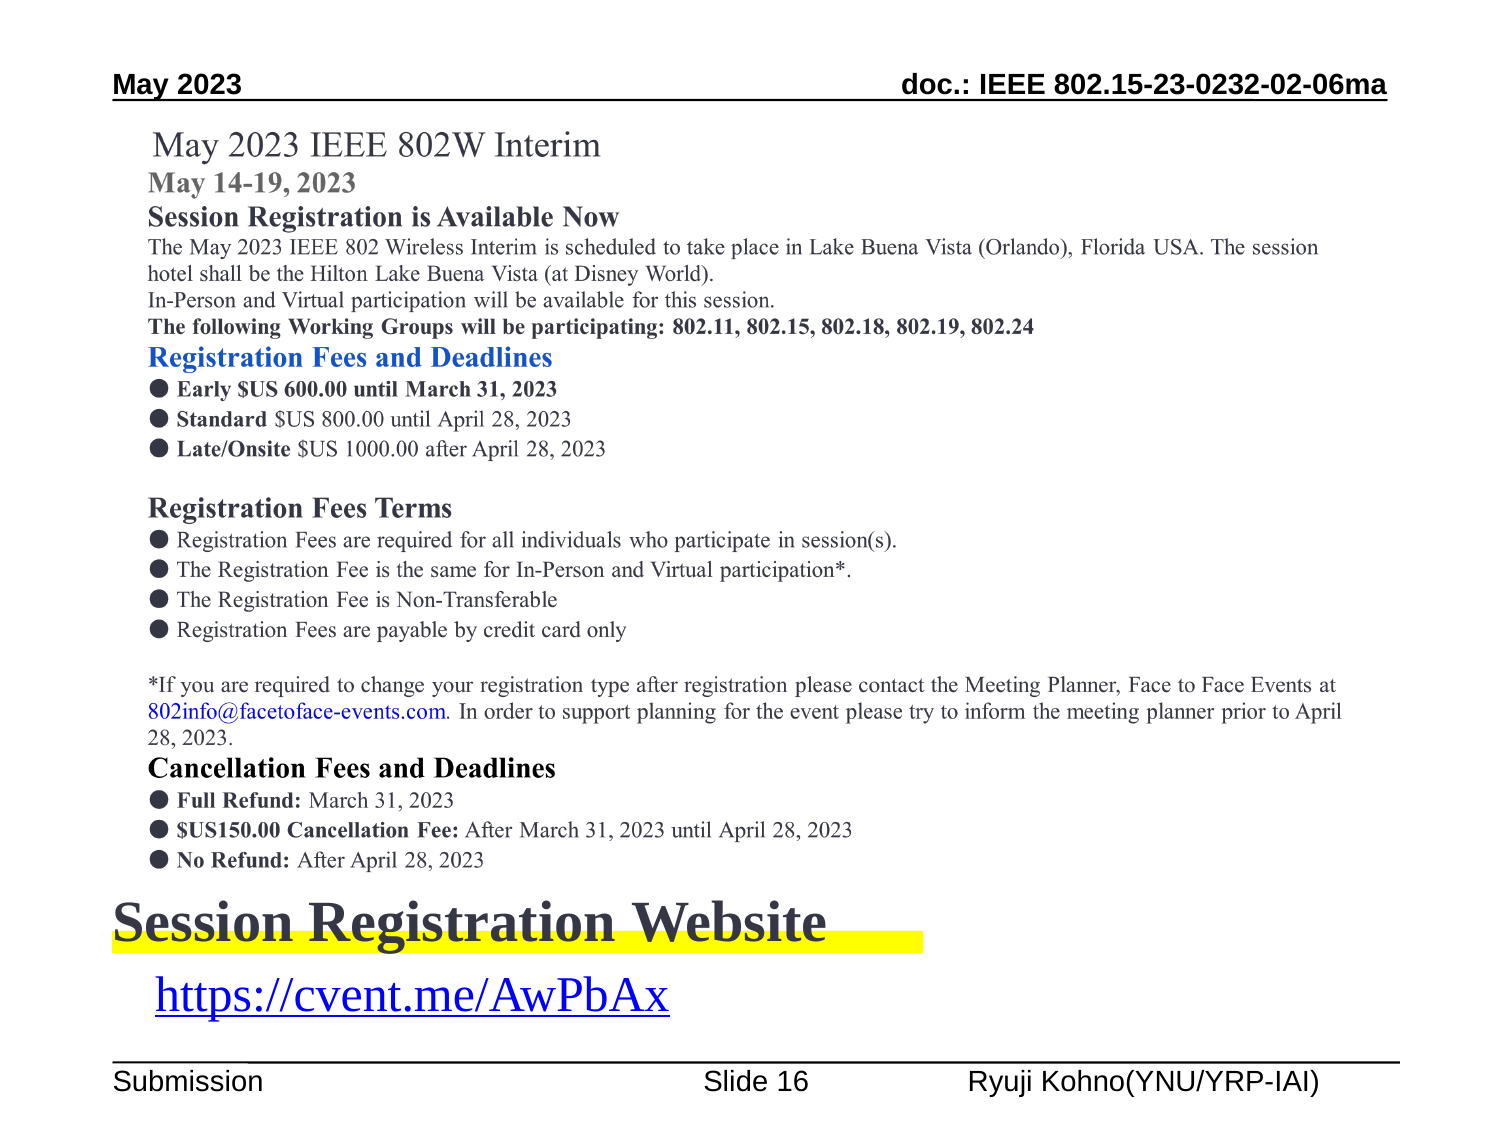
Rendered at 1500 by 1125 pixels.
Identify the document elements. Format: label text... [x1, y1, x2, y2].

picture [129, 99, 1370, 889]
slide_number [112, 64, 375, 100]
text_box https://cvent.me/AwPbAx [153, 960, 1469, 1022]
slide_number Slide 16 [701, 1062, 811, 1098]
text_box Session Registration Website [112, 930, 924, 954]
